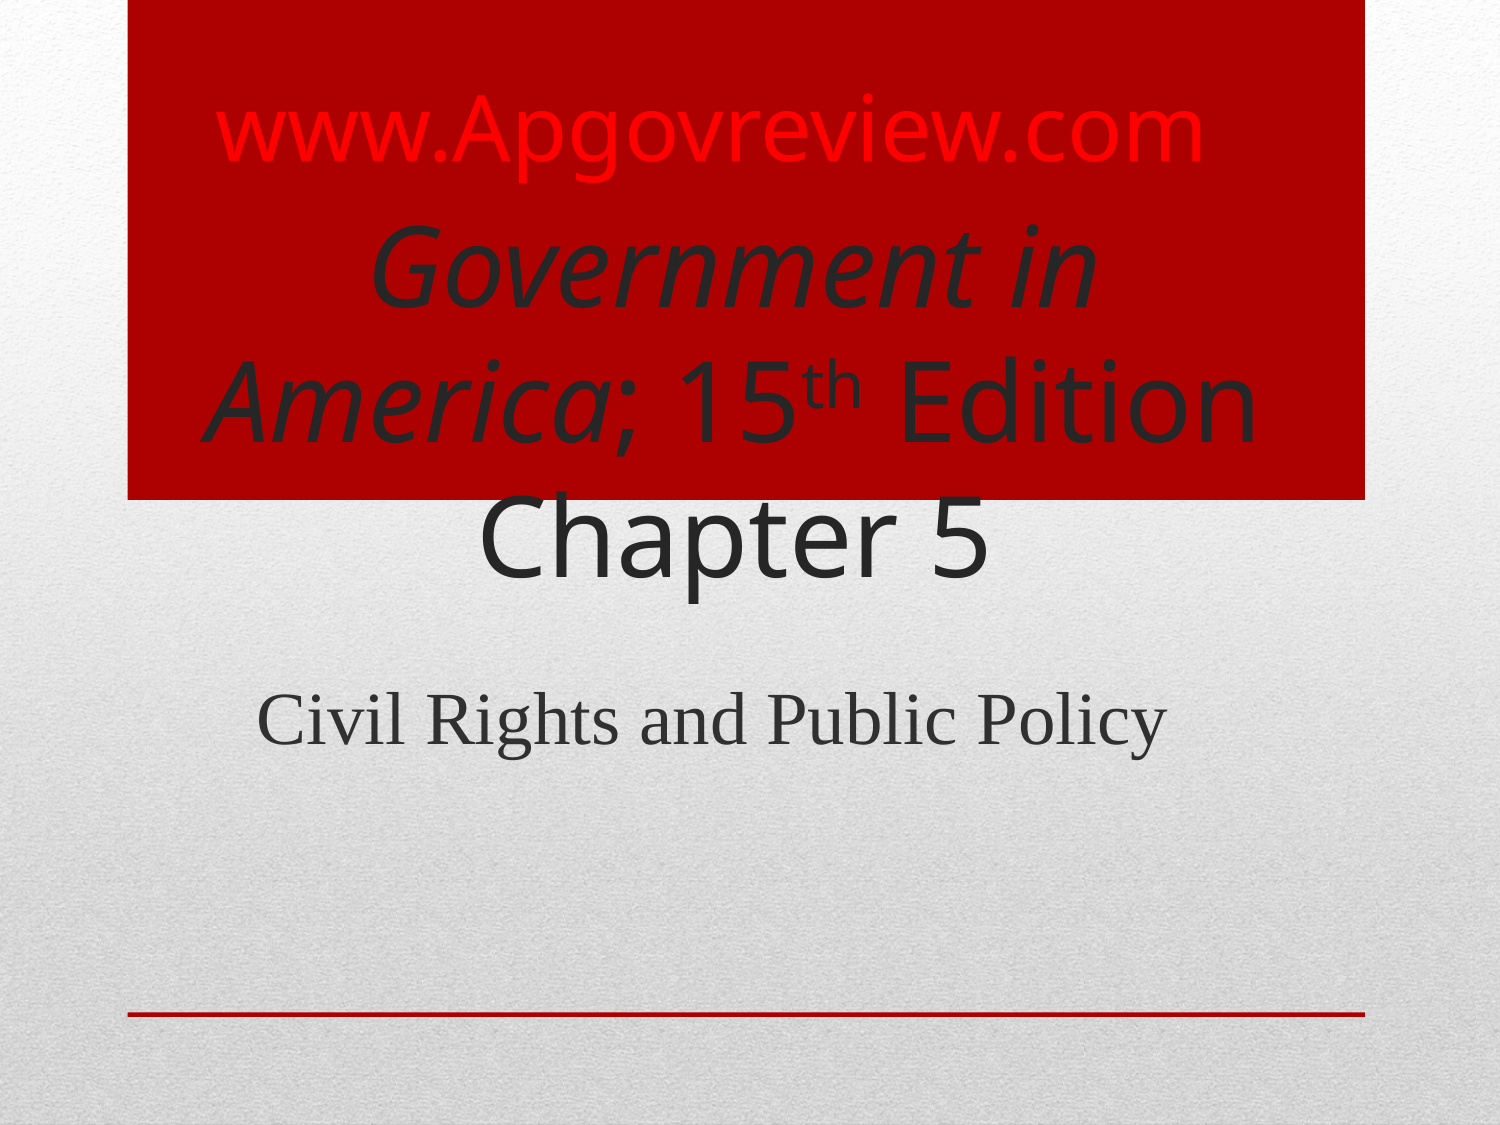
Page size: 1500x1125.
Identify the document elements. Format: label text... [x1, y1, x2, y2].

title Government in America; 15th Edition Chapter 5 [187, 181, 1282, 608]
subtitle Civil Rights and Public Policy [174, 662, 1250, 800]
text_box www.Apgovreview.com [149, 0, 1275, 188]
